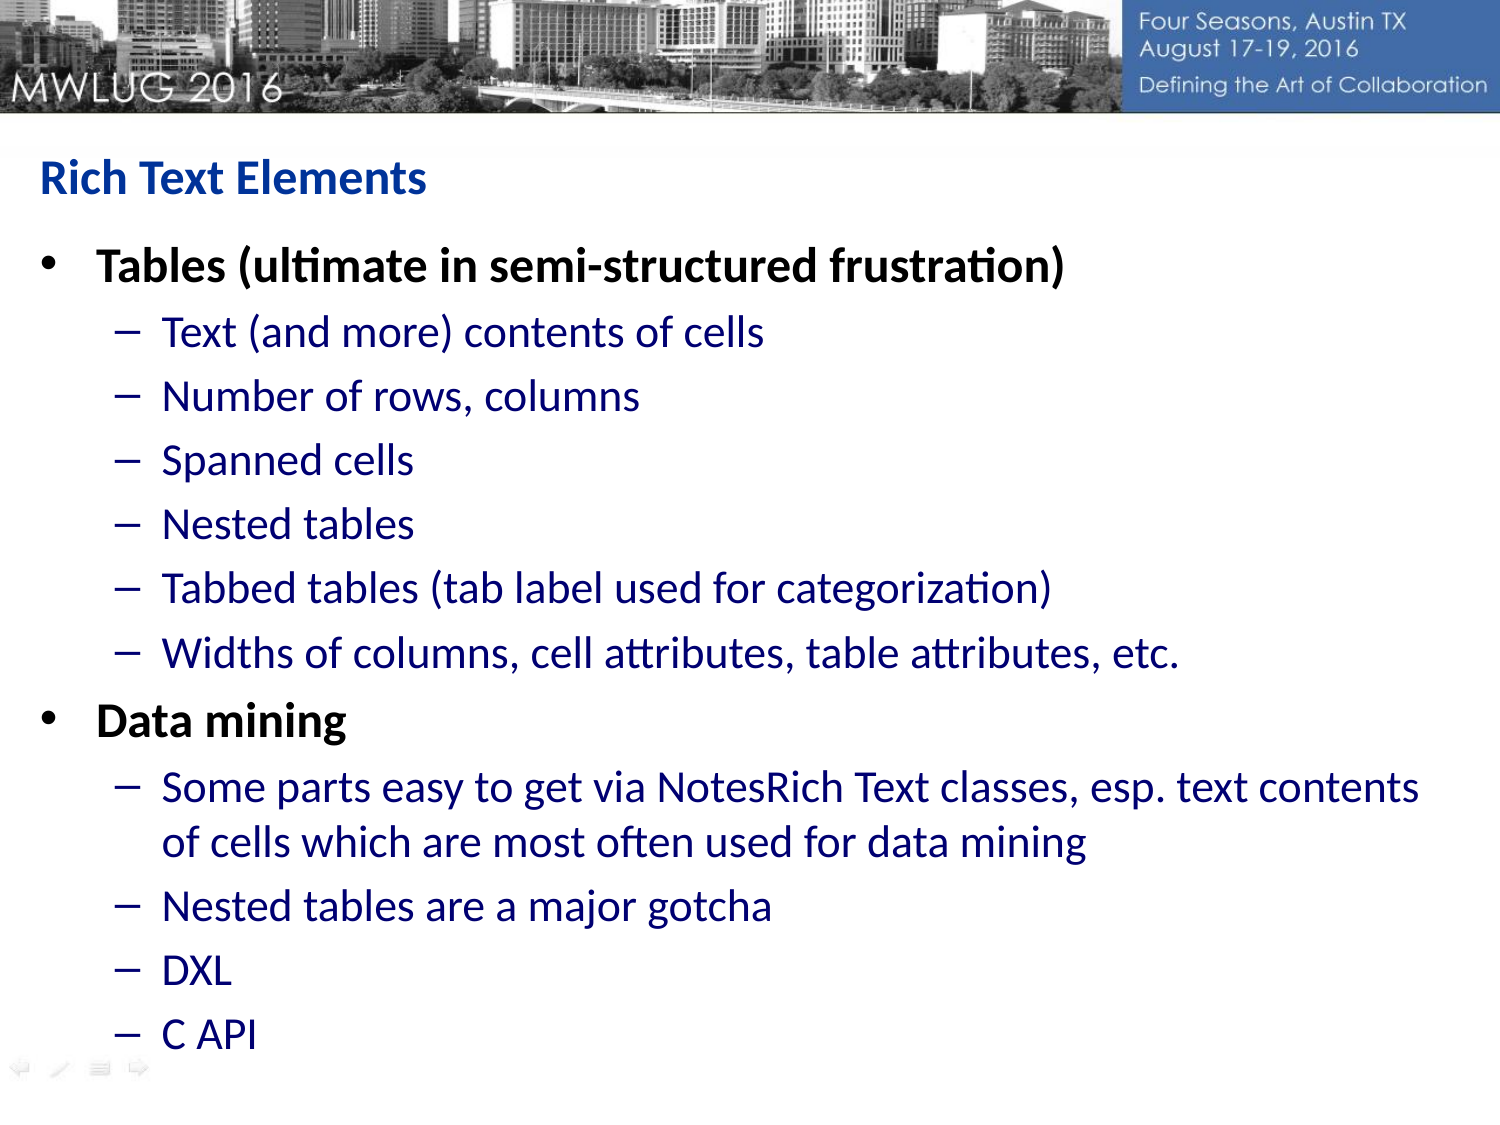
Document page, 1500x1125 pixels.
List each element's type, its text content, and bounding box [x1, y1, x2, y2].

picture [0, 0, 1500, 1125]
list Rich Text Elements [24, 137, 738, 214]
list Tables (ultimate in semi-structured frustration) Text (and more) contents of cells Number of rows, columns Spanned cells Nested tables Tabbed tables (tab label used for categorization) Widths of columns, cell attributes, table attributes, etc. Data mining Some parts easy to get via NotesRich Text classes, esp. text contents of cells which are most often used for data mining Nested tables are a major gotcha DXL C API [24, 224, 1450, 1118]
